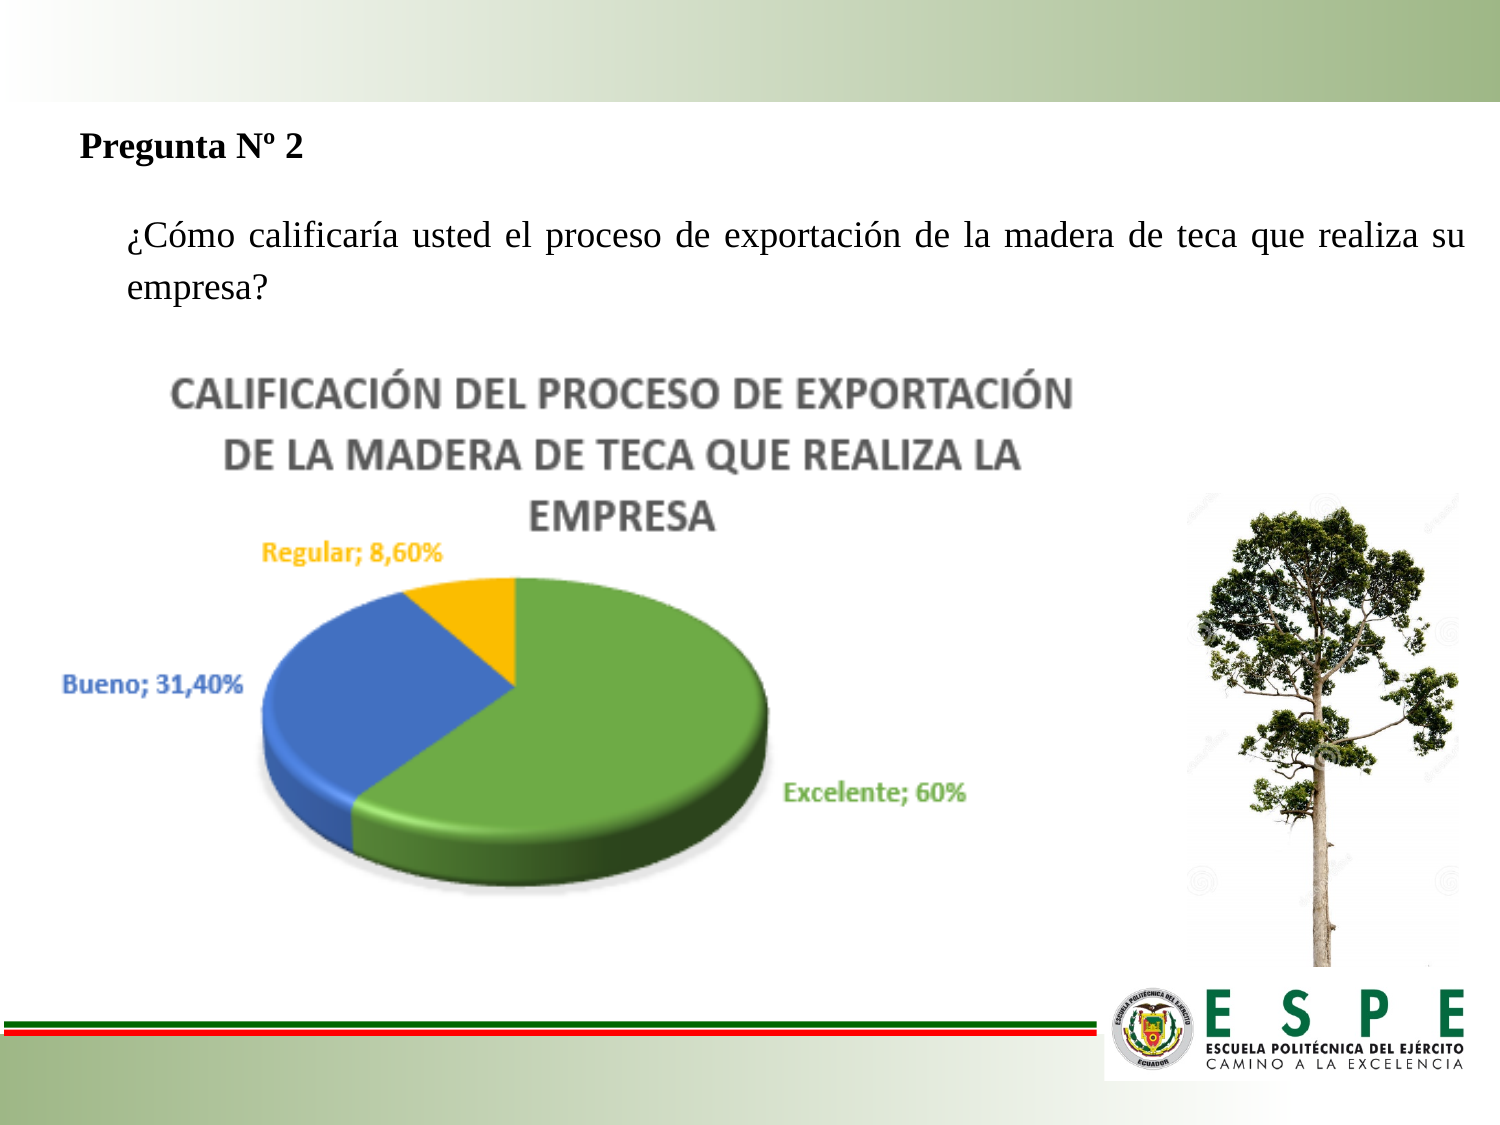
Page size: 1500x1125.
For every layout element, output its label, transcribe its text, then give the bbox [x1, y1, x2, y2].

picture [1186, 493, 1459, 967]
picture [52, 349, 1483, 1081]
text_box ¿Cómo calificaría usted el proceso de exportación de la madera de teca que realiza su empresa? [112, 196, 1483, 315]
text_box Pregunta Nº 2 [64, 113, 1430, 174]
